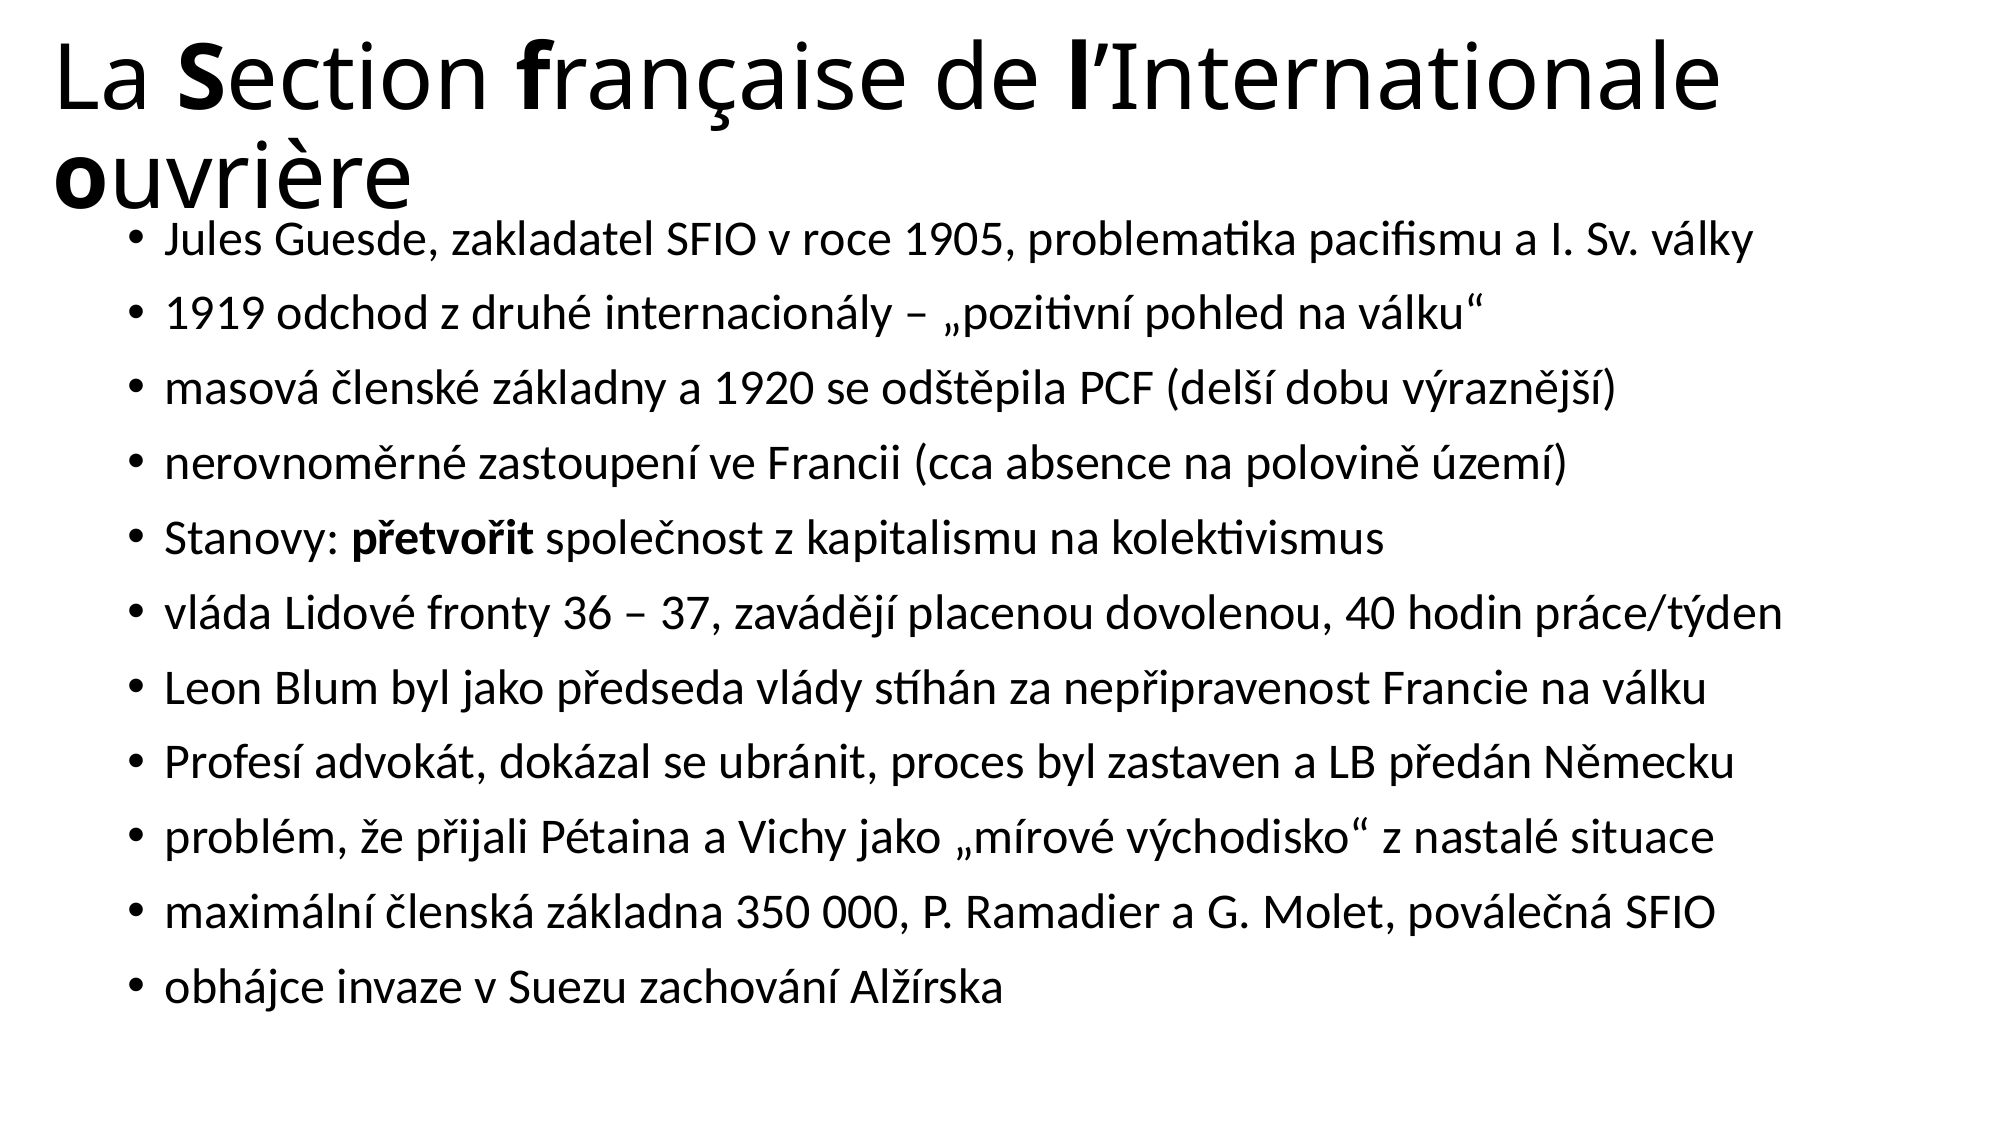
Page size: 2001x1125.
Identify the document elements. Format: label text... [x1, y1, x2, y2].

list Jules Guesde, zakladatel SFIO v roce 1905, problematika pacifismu a I. Sv. války 1919 odchod z druhé internacionály – „pozitivní pohled na válku“ masová členské základny a 1920 se odštěpila PCF (delší dobu výraznější) nerovnoměrné zastoupení ve Francii (cca absence na polovině území) Stanovy: přetvořit společnost z kapitalismu na kolektivismus vláda Lidové fronty 36 – 37, zavádějí placenou dovolenou, 40 hodin práce/týden Leon Blum byl jako předseda vlády stíhán za nepřipravenost Francie na válku Profesí advokát, dokázal se ubránit, proces byl zastaven a LB předán Německu problém, že přijali Pétaina a Vichy jako „mírové východisko“ z nastalé situace maximální členská základna 350 000, P. Ramadier a G. Molet, poválečná SFIO obhájce invaze v Suezu zachování Alžírska [112, 204, 1850, 1125]
title La Section française de l’Internationale ouvrière [37, 20, 1879, 238]
